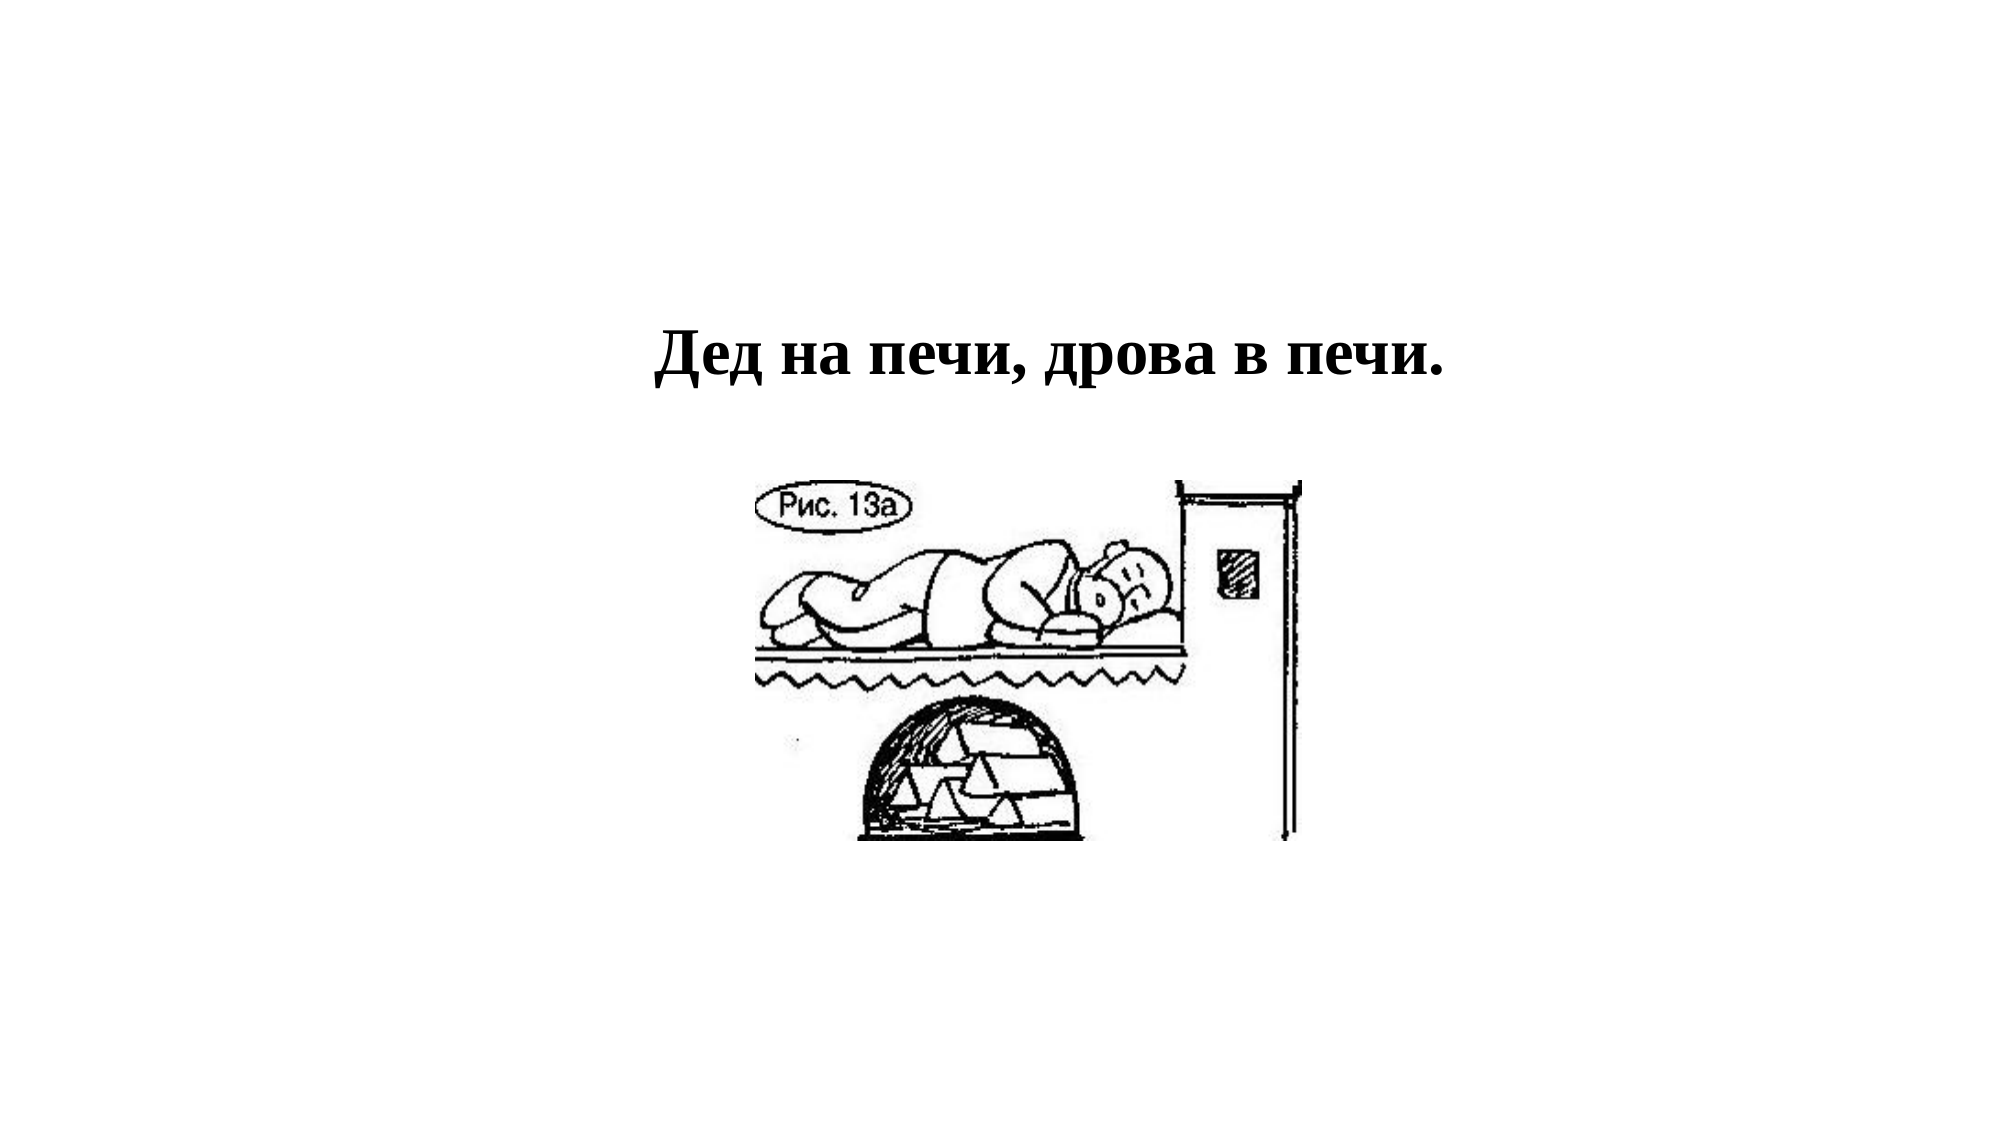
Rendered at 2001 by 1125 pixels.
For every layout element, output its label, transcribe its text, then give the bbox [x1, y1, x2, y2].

title Дед на печи, дрова в печи. [188, 244, 1914, 462]
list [755, 480, 1302, 841]
